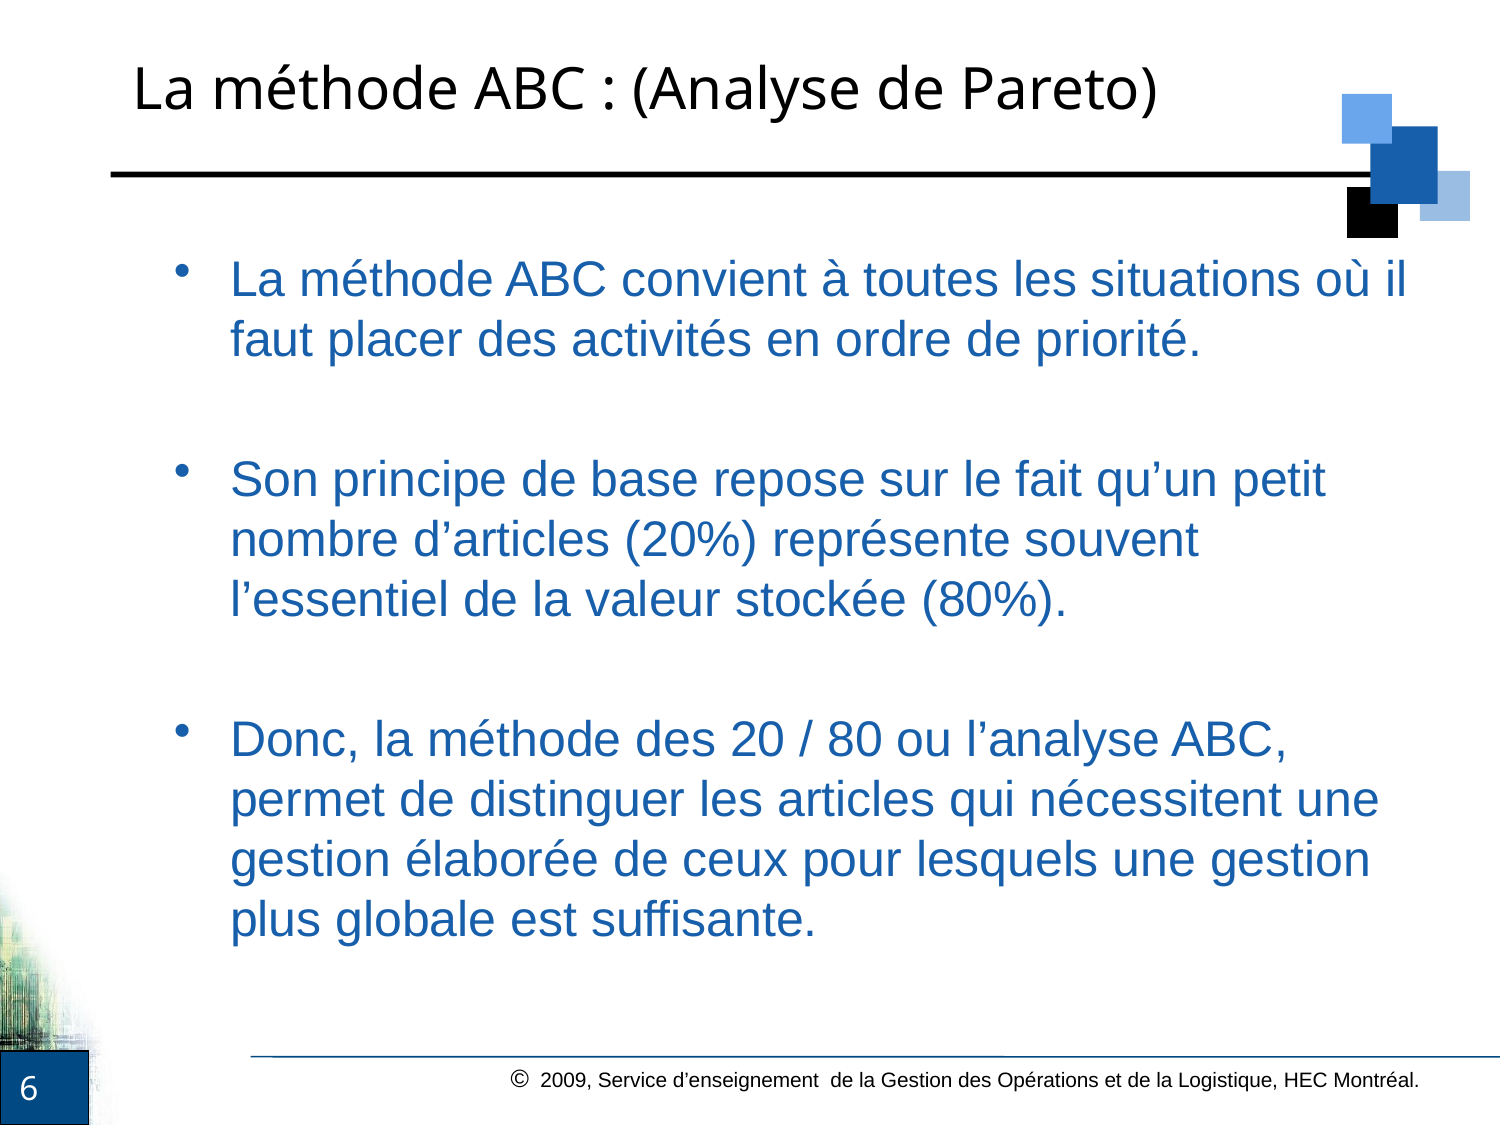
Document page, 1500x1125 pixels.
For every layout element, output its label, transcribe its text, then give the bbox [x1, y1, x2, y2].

title La méthode ABC : (Analyse de Pareto) [117, 0, 1408, 173]
list La méthode ABC convient à toutes les situations où il faut placer des activités en ordre de priorité. Son principe de base repose sur le fait qu’un petit nombre d’articles (20%) représente souvent l’essentiel de la valeur stockée (80%). Donc, la méthode des 20 / 80 ou l’analyse ABC, permet de distinguer les articles qui nécessitent une gestion élaborée de ceux pour lesquels une gestion plus globale est suffisante. [158, 238, 1440, 1048]
picture [1347, 187, 1398, 238]
picture [0, 873, 120, 1125]
